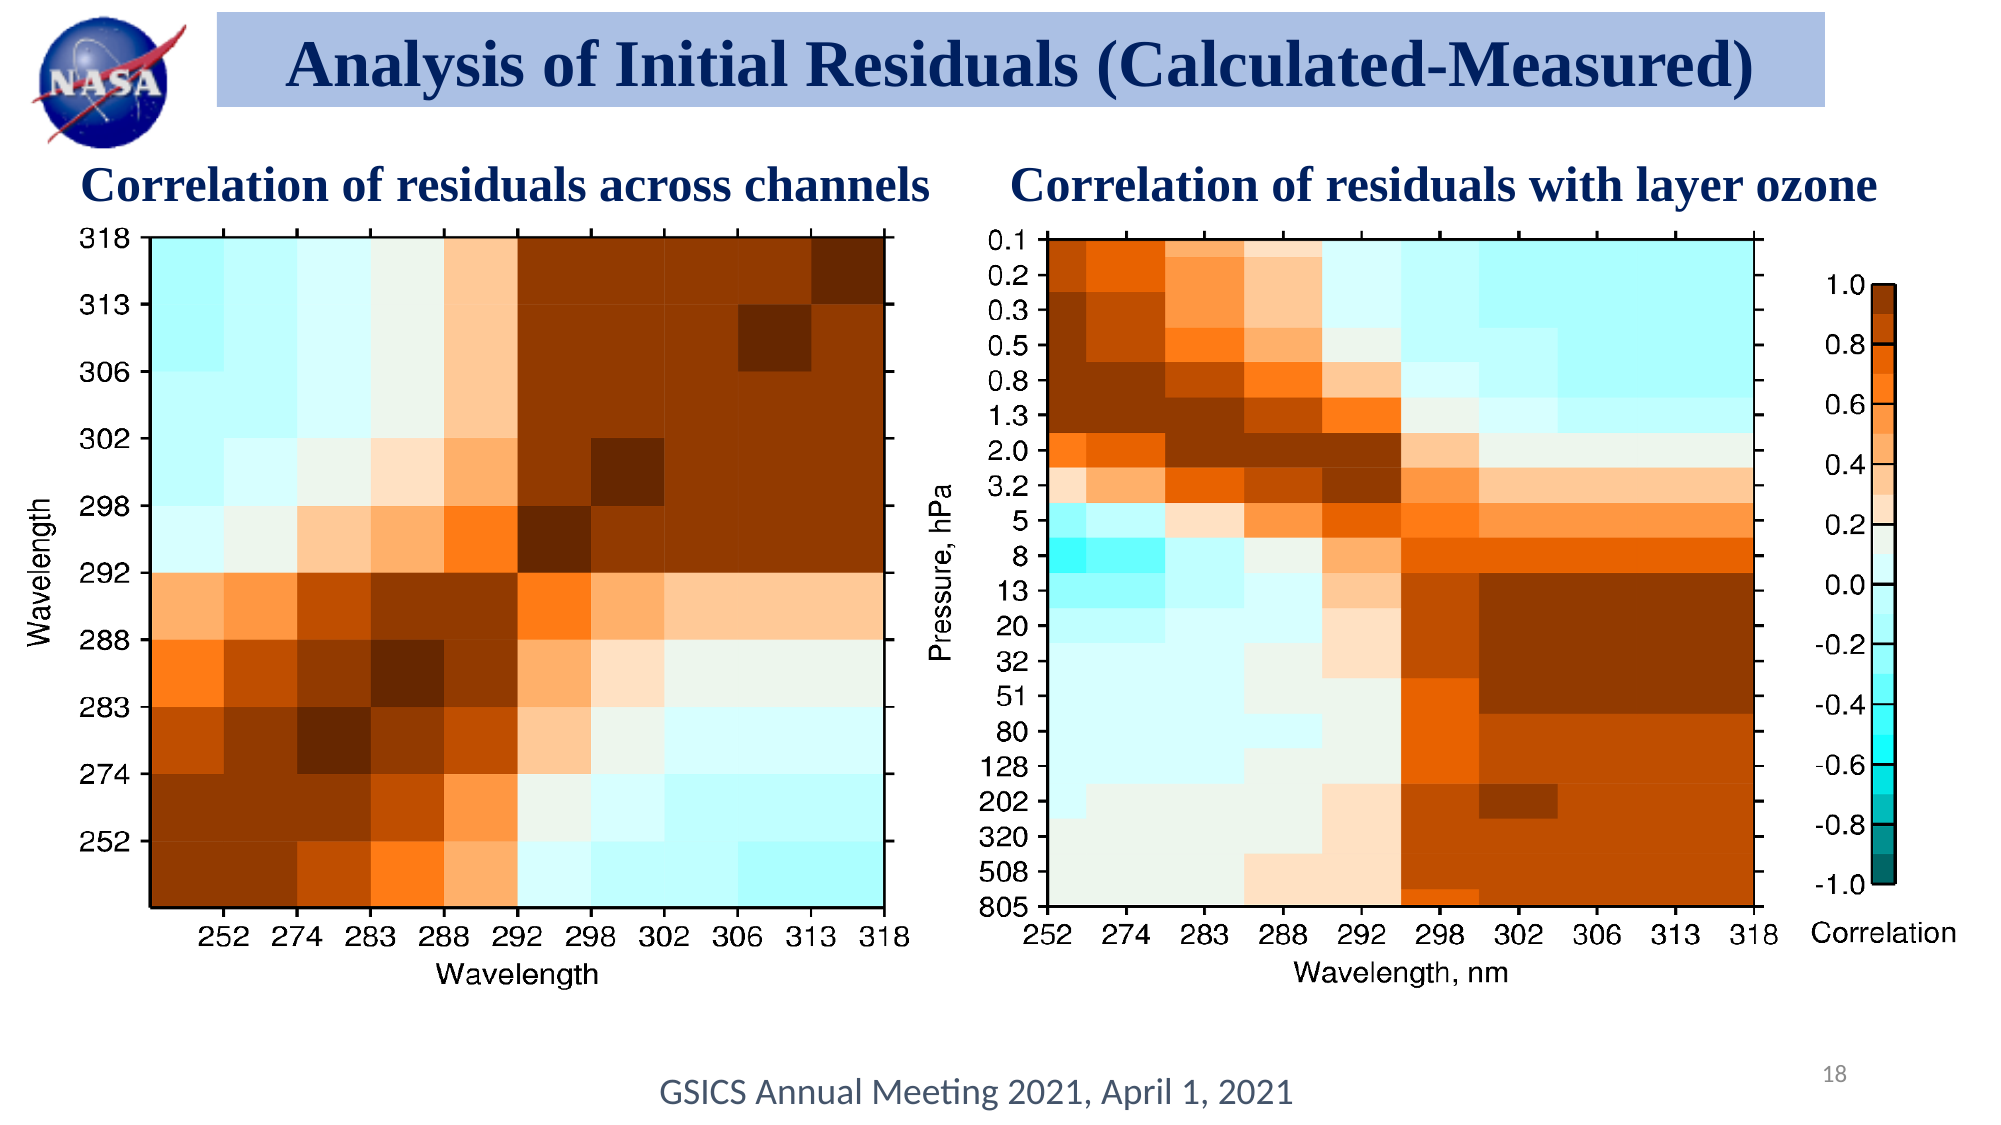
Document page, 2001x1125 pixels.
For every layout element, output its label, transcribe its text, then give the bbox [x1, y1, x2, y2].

picture [24, 14, 200, 160]
text_box Correlation of residuals across channels [45, 143, 965, 218]
text_box Correlation of residuals with layer ozone [885, 144, 2000, 220]
slide_number 18 [1412, 1042, 1863, 1103]
picture [0, 215, 1967, 999]
text_box GSICS Annual Meeting 2021, April 1, 2021 [226, 1064, 1727, 1125]
text_box Analysis of Initial Residuals (Calculated-Measured) [216, 12, 1825, 107]
